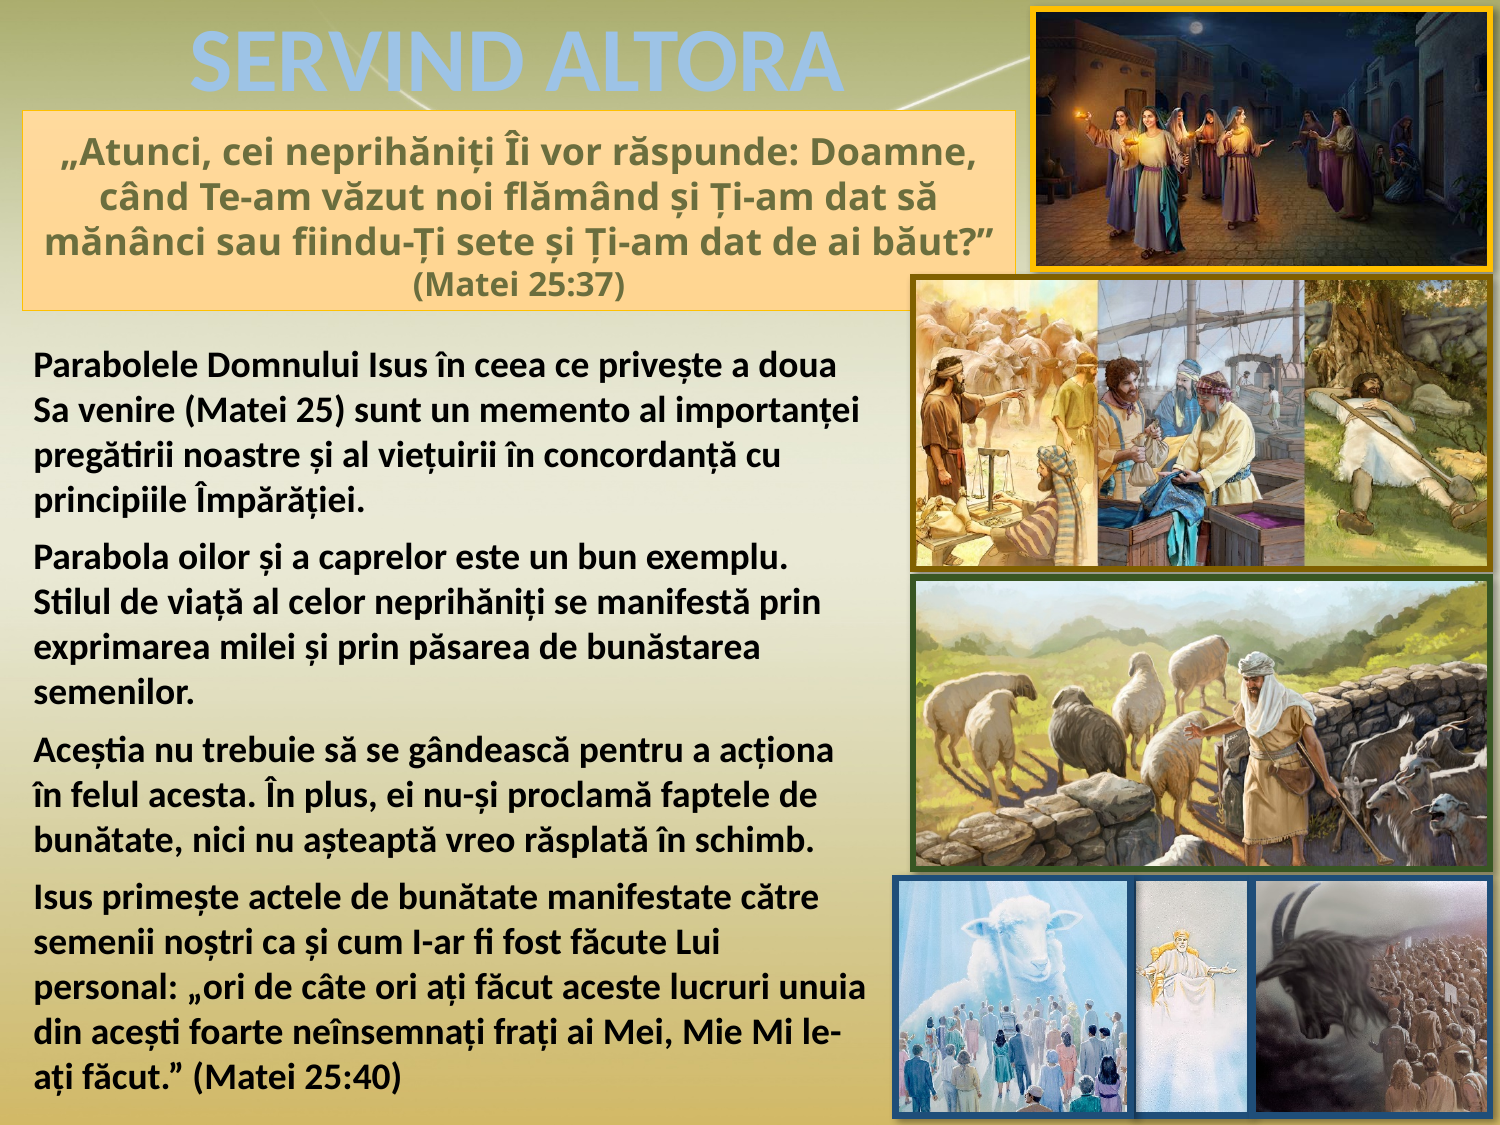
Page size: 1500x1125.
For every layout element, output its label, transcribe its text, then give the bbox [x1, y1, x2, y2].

picture [915, 280, 1488, 566]
text_box SERVIND ALTORA [0, 0, 1036, 110]
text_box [898, 880, 1488, 1113]
text_box „Atunci, cei neprihăniţi Îi vor răspunde: Doamne, când Te-am văzut noi flămând şi Ţi-am dat să mănânci sau fiindu-Ţi sete şi Ţi-am dat de ai băut?” (Matei 25:37) [22, 110, 1016, 311]
picture [0, 0, 1500, 1125]
picture [1035, 11, 1488, 266]
text_box Parabolele Domnului Isus în ceea ce priveşte a doua Sa venire (Matei 25) sunt un memento al importanţei pregătirii noastre şi al vieţuirii în concordanţă cu principiile Împărăţiei. Parabola oilor şi a caprelor este un bun exemplu. Stilul de viaţă al celor neprihăniţi se manifestă prin exprimarea milei şi prin păsarea de bunăstarea semenilor. Aceştia nu trebuie să se gândească pentru a acţiona în felul acesta. În plus, ei nu-şi proclamă faptele de bunătate, nici nu aşteaptă vreo răsplată în schimb. Isus primeşte actele de bunătate manifestate către semenii noştri ca şi cum I-ar fi fost făcute Lui personal: „ori de câte ori aţi făcut aceste lucruri unuia din aceşti foarte neînsemnaţi fraţi ai Mei, Mie Mi le-aţi făcut.” (Matei 25:40) [18, 332, 886, 1105]
